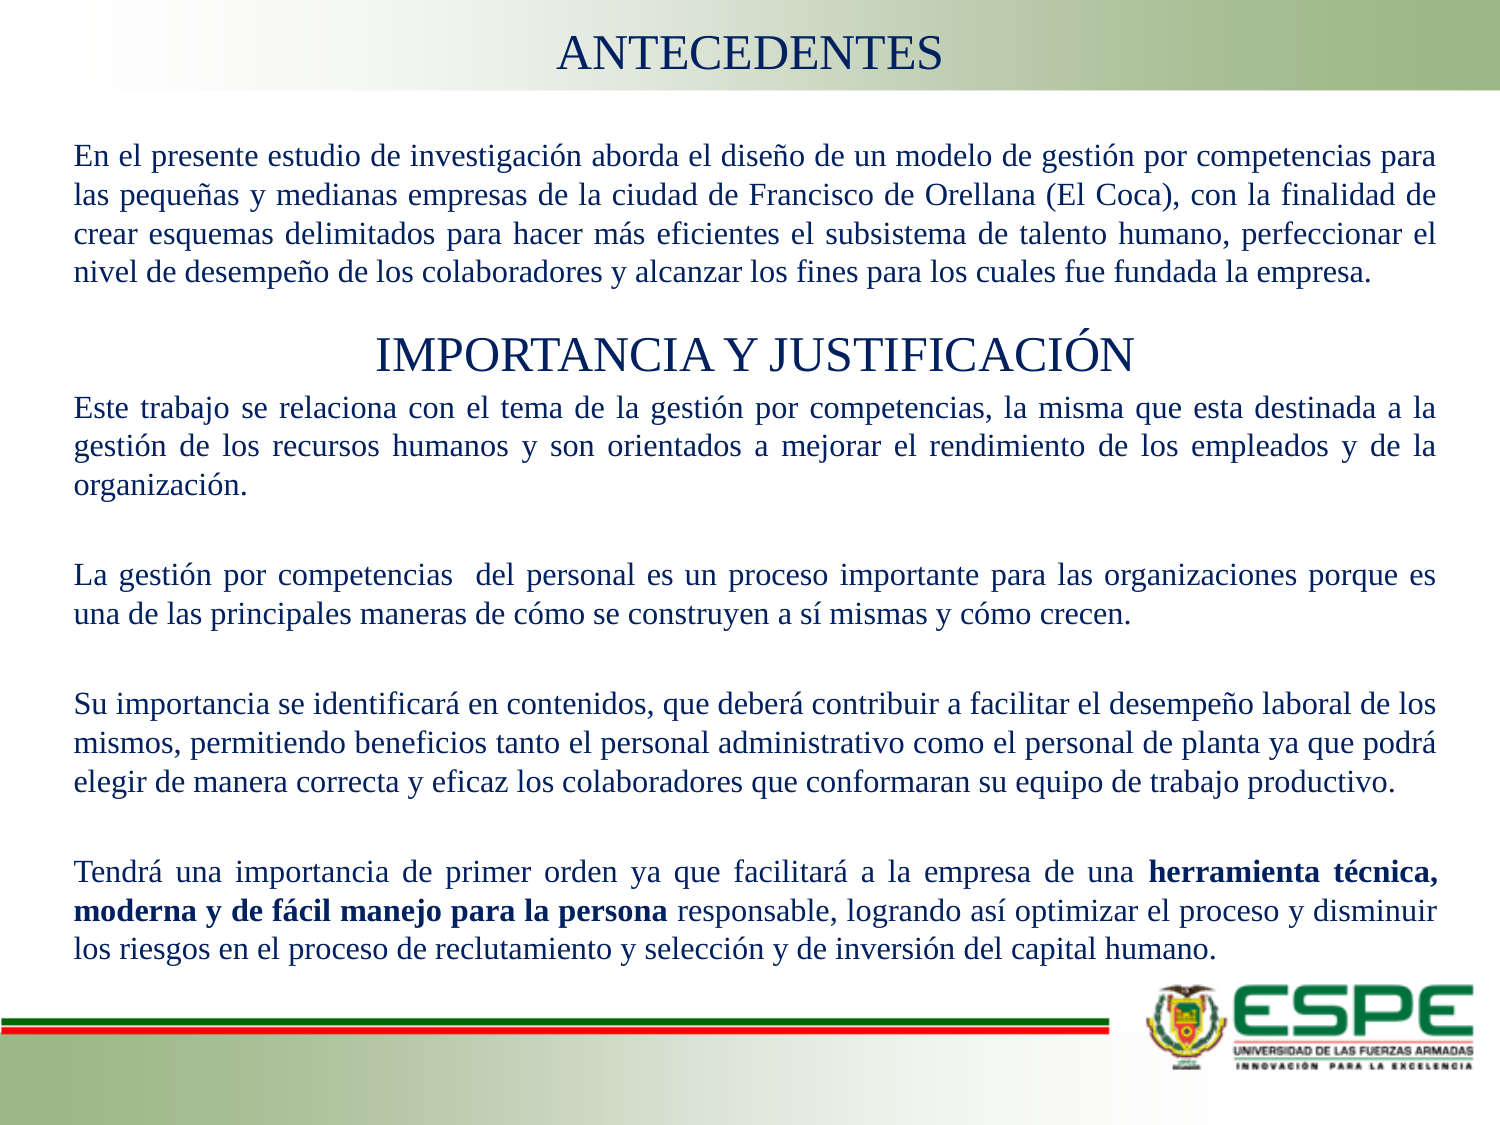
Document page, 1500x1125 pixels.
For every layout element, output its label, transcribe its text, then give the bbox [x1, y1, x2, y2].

picture [0, 0, 1500, 97]
subtitle En el presente estudio de investigación aborda el diseño de un modelo de gestión por competencias para las pequeñas y medianas empresas de la ciudad de Francisco de Orellana (El Coca), con la finalidad de crear esquemas delimitados para hacer más eficientes el subsistema de talento humano, perfeccionar el nivel de desempeño de los colaboradores y alcanzar los fines para los cuales fue fundada la empresa. Este trabajo se relaciona con el tema de la gestión por competencias, la misma que esta destinada a la gestión de los recursos humanos y son orientados a mejorar el rendimiento de los empleados y de la organización. La gestión por competencias del personal es un proceso importante para las organizaciones porque es una de las principales maneras de cómo se construyen a sí mismas y cómo crecen. Su importancia se identificará en contenidos, que deberá contribuir a facilitar el desempeño laboral de los mismos, permitiendo beneficios tanto el personal administrativo como el personal de planta ya que podrá elegir de manera correcta y eficaz los colaboradores que conformaran su equipo de trabajo productivo. Tendrá una importancia de primer orden ya que facilitará a la empresa de una herramienta técnica, moderna y de fácil manejo para la persona responsable, logrando así optimizar el proceso y disminuir los riesgos en el proceso de reclutamiento y selección y de inversión del capital humano. [58, 105, 1454, 967]
text_box IMPORTANCIA Y JUSTIFICACIÓN [80, 302, 1431, 401]
picture [0, 969, 1500, 1125]
